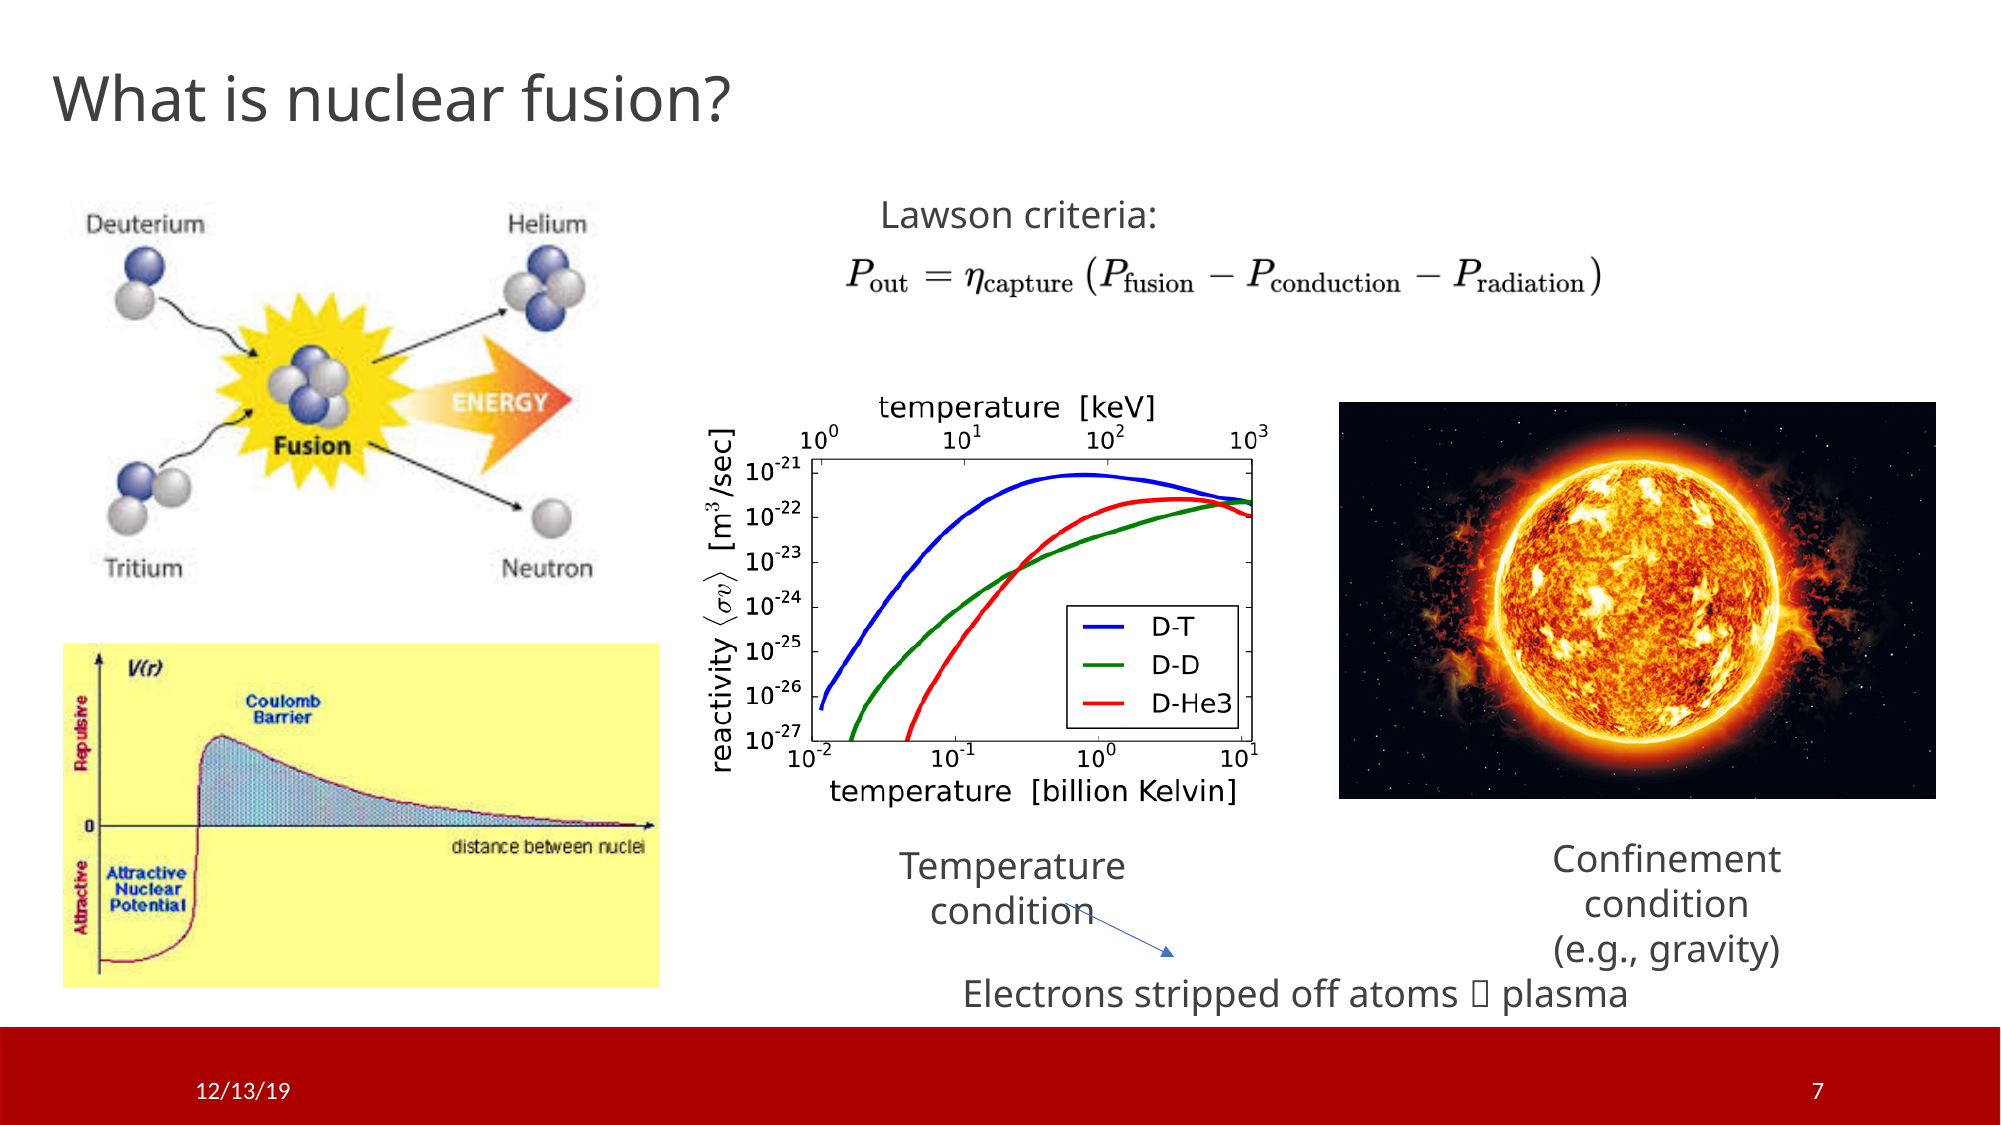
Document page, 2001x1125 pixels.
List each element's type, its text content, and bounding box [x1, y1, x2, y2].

slide_number 7 [1624, 1059, 1840, 1120]
picture [686, 365, 1314, 835]
picture [63, 643, 660, 988]
picture [826, 243, 1625, 315]
text_box Electrons stripped off atoms  plasma [924, 962, 1668, 1023]
picture [34, 184, 661, 601]
text_box Lawson criteria: [806, 183, 1232, 244]
picture [1339, 402, 1936, 799]
text_box Temperature condition [800, 835, 1225, 940]
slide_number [180, 1059, 586, 1120]
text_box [1065, 903, 1175, 957]
text_box What is nuclear fusion? [37, 45, 2000, 142]
text_box Confinement condition (e.g., gravity) [1454, 827, 1880, 978]
